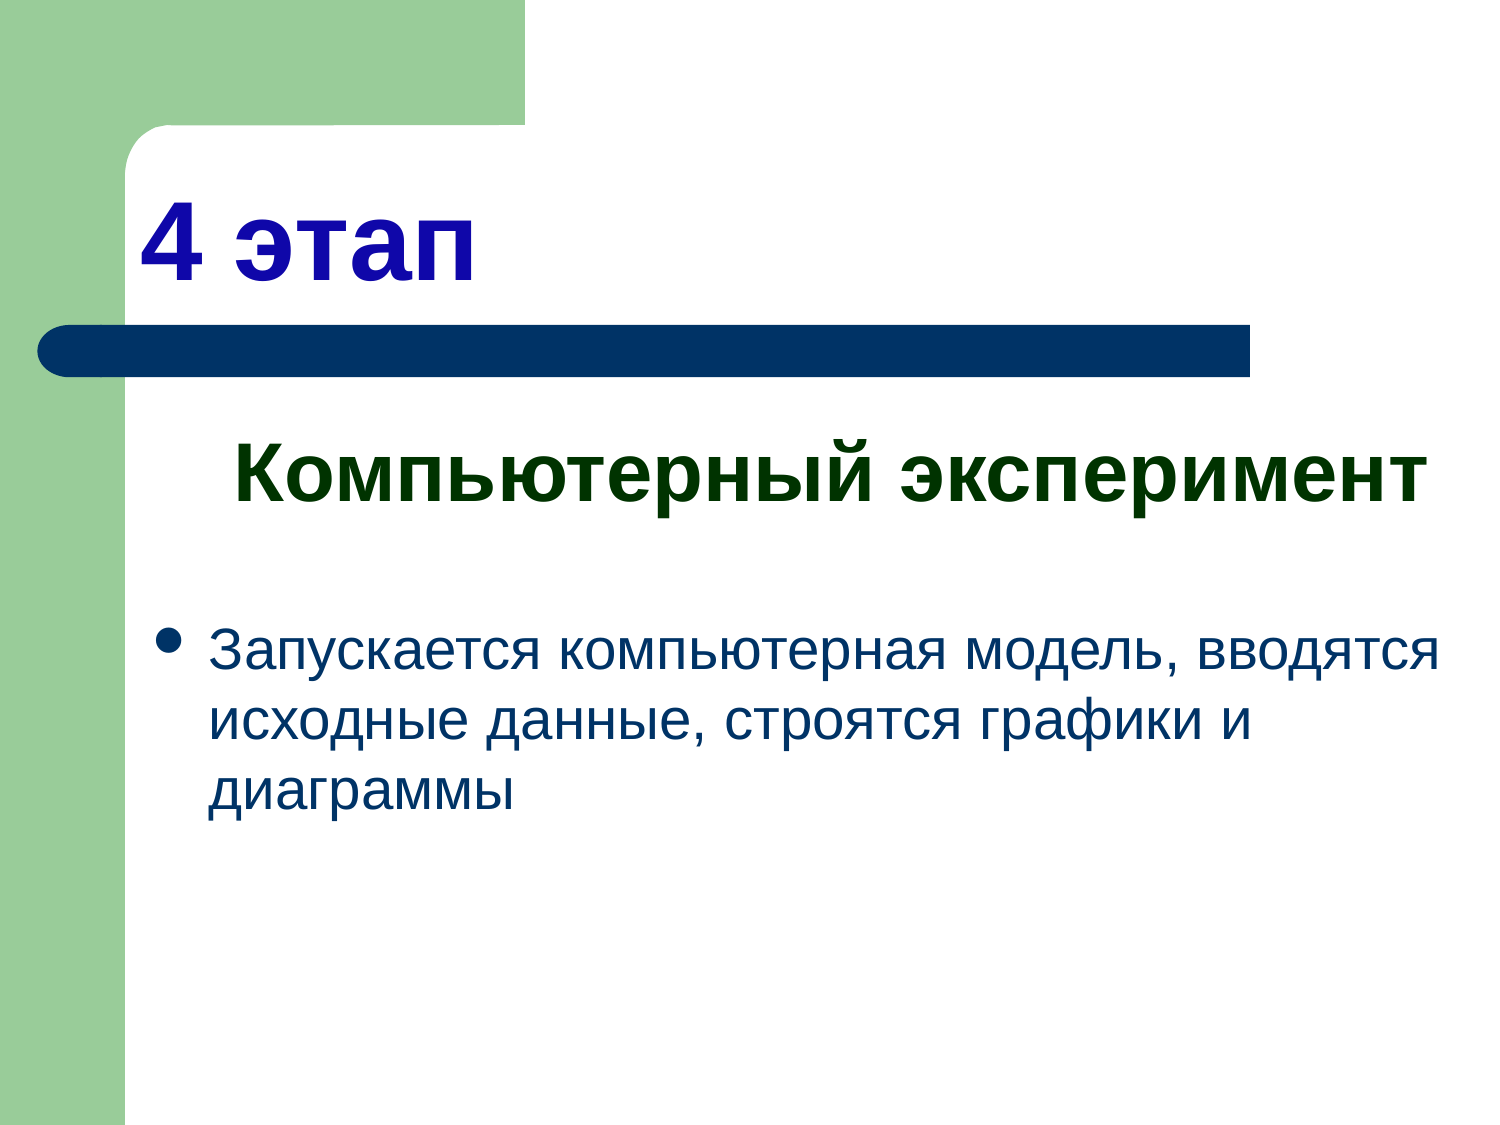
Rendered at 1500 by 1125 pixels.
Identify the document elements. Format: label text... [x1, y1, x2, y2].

title 4 этап [124, 124, 1426, 313]
list Компьютерный эксперимент Запускается компьютерная модель, вводятся исходные данные, строятся графики и диаграммы [137, 409, 1500, 999]
